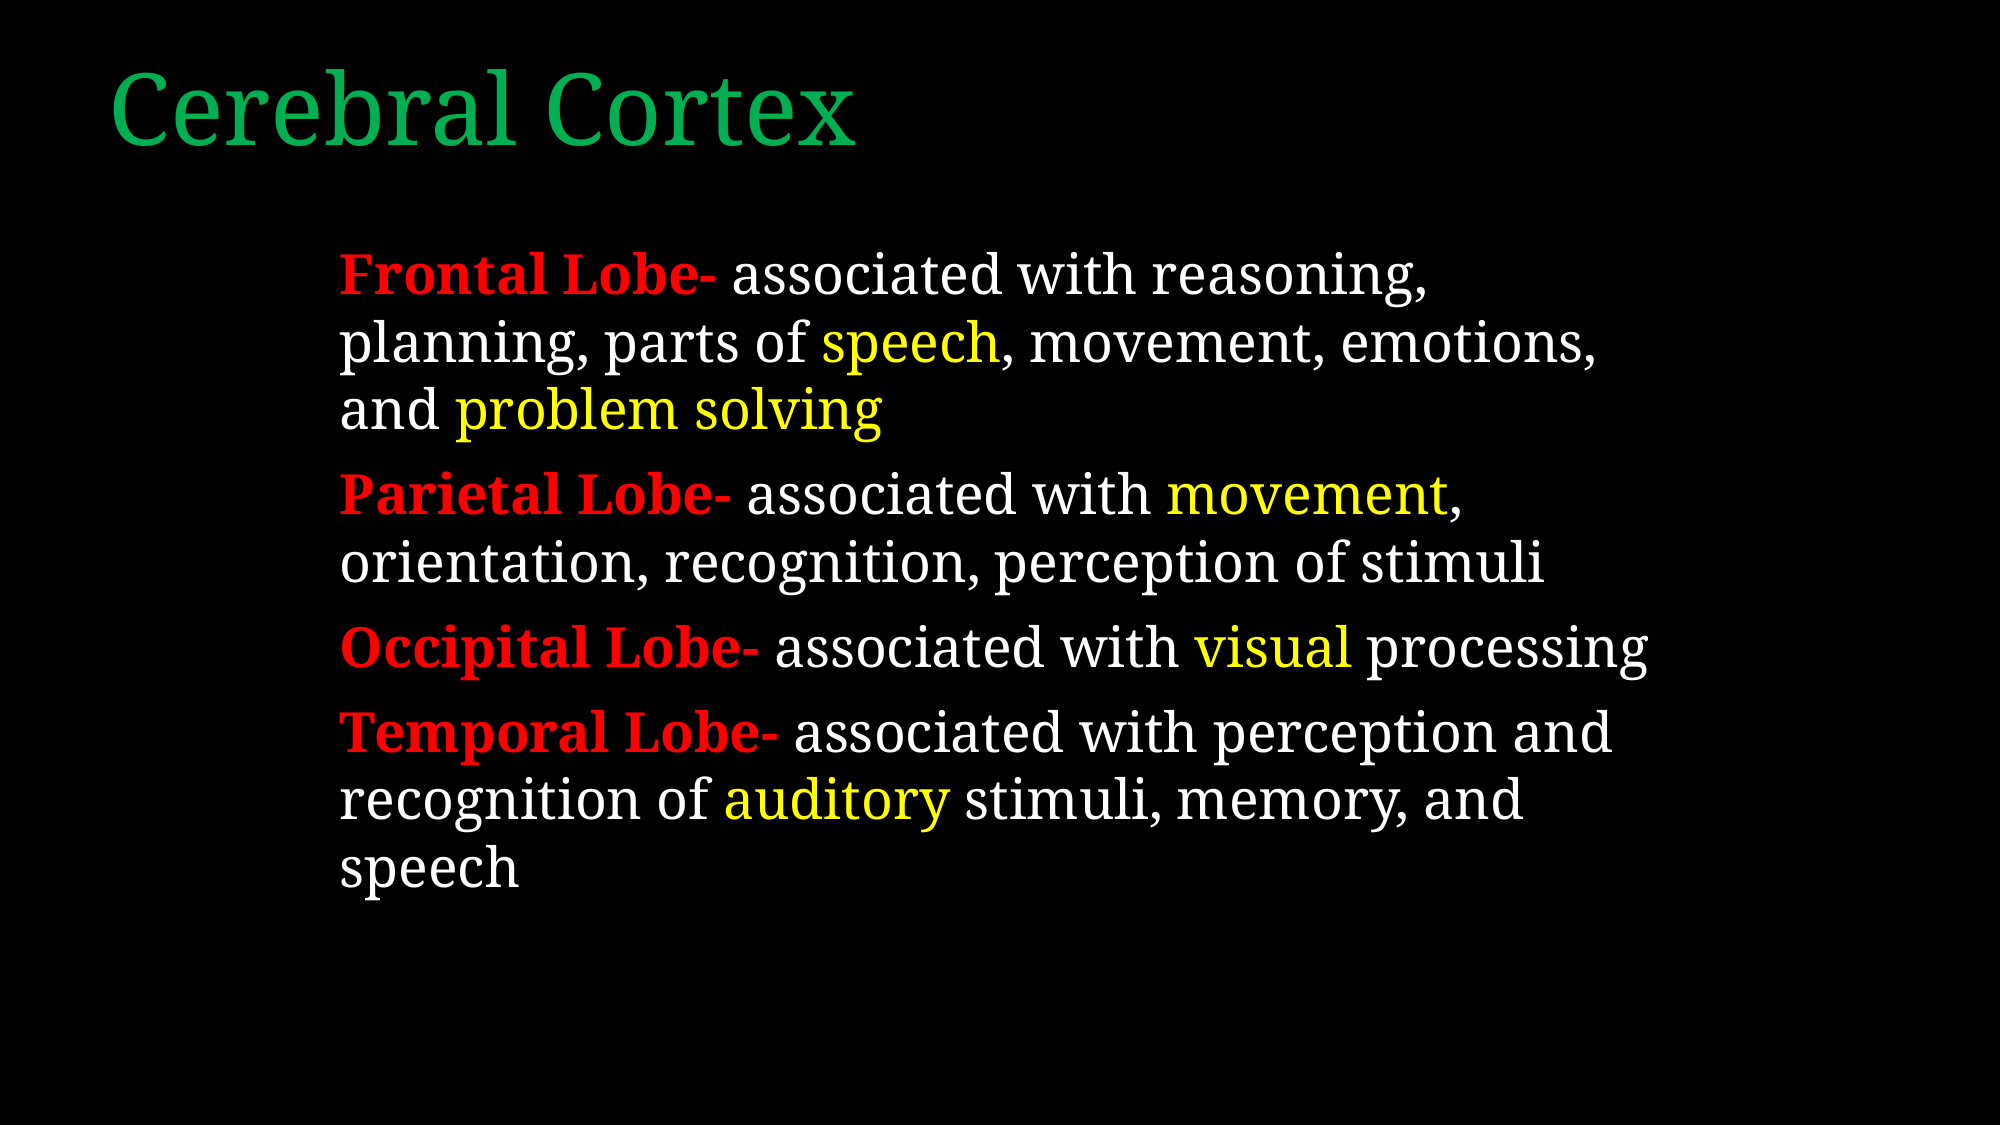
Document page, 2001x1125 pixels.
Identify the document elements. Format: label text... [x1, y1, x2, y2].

list Frontal Lobe- associated with reasoning, planning, parts of speech, movement, emotions, and problem solving Parietal Lobe- associated with movement, orientation, recognition, perception of stimuli Occipital Lobe- associated with visual processing Temporal Lobe- associated with perception and recognition of auditory stimuli, memory, and speech [324, 232, 1675, 976]
title Cerebral Cortex [93, 0, 1819, 218]
